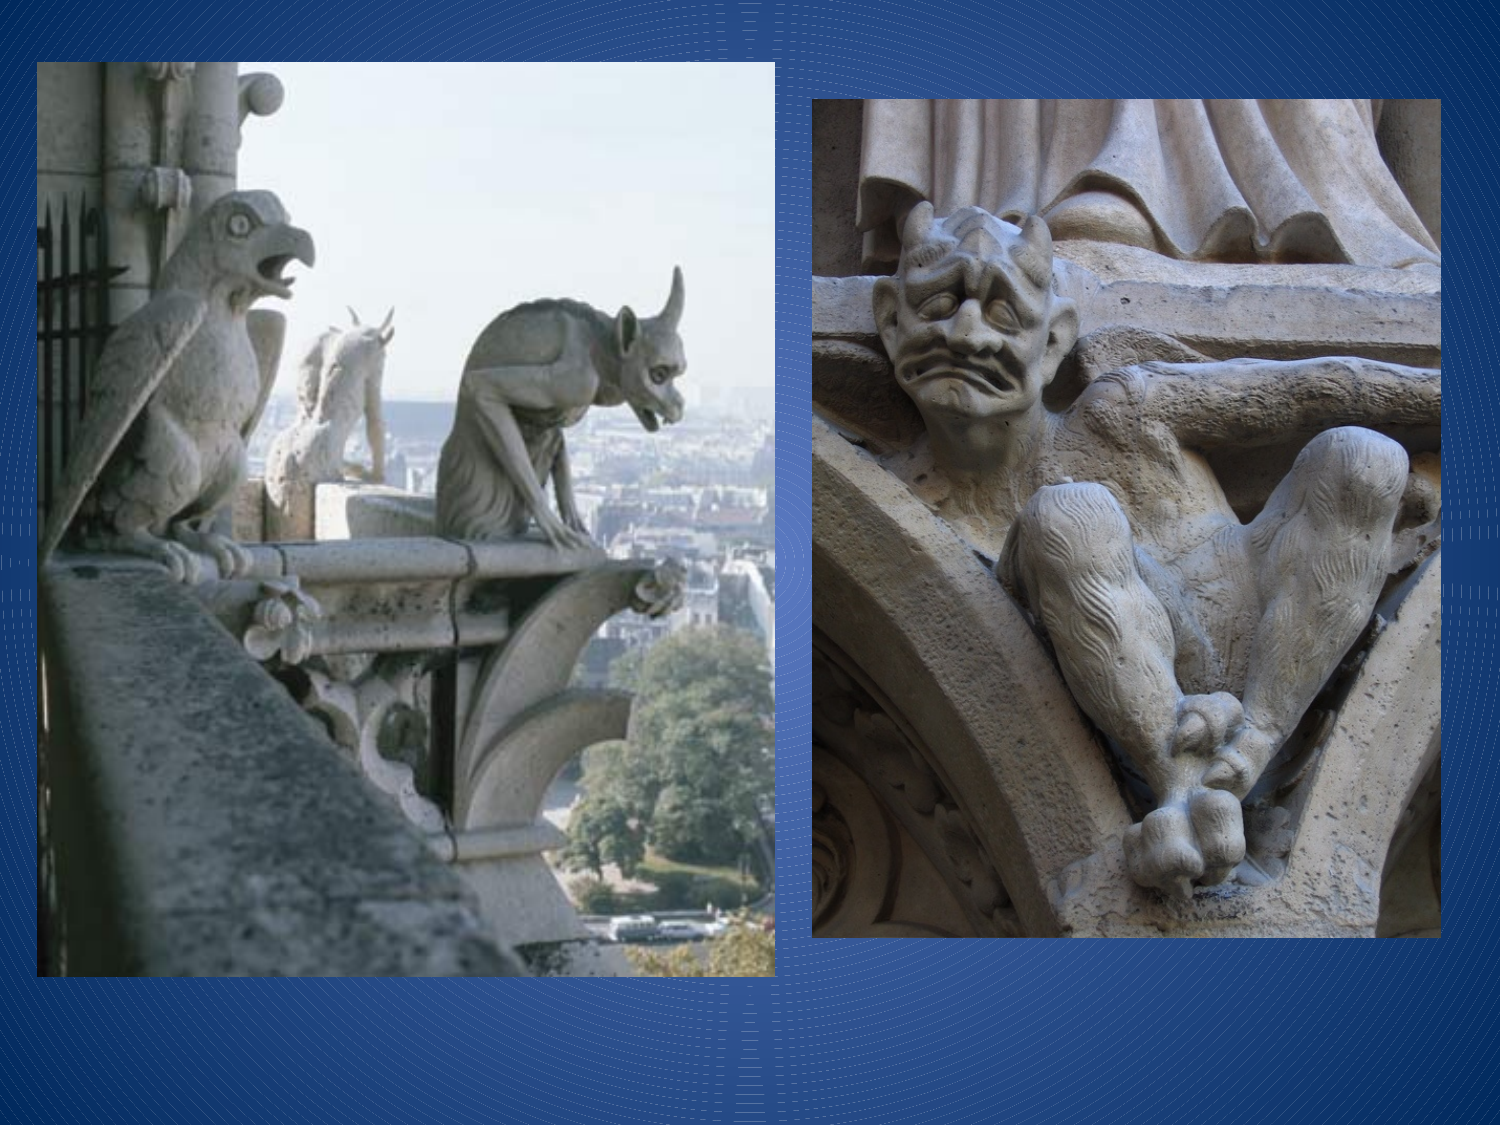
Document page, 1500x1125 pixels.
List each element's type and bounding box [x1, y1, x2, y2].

picture [37, 62, 776, 978]
picture [812, 99, 1441, 938]
